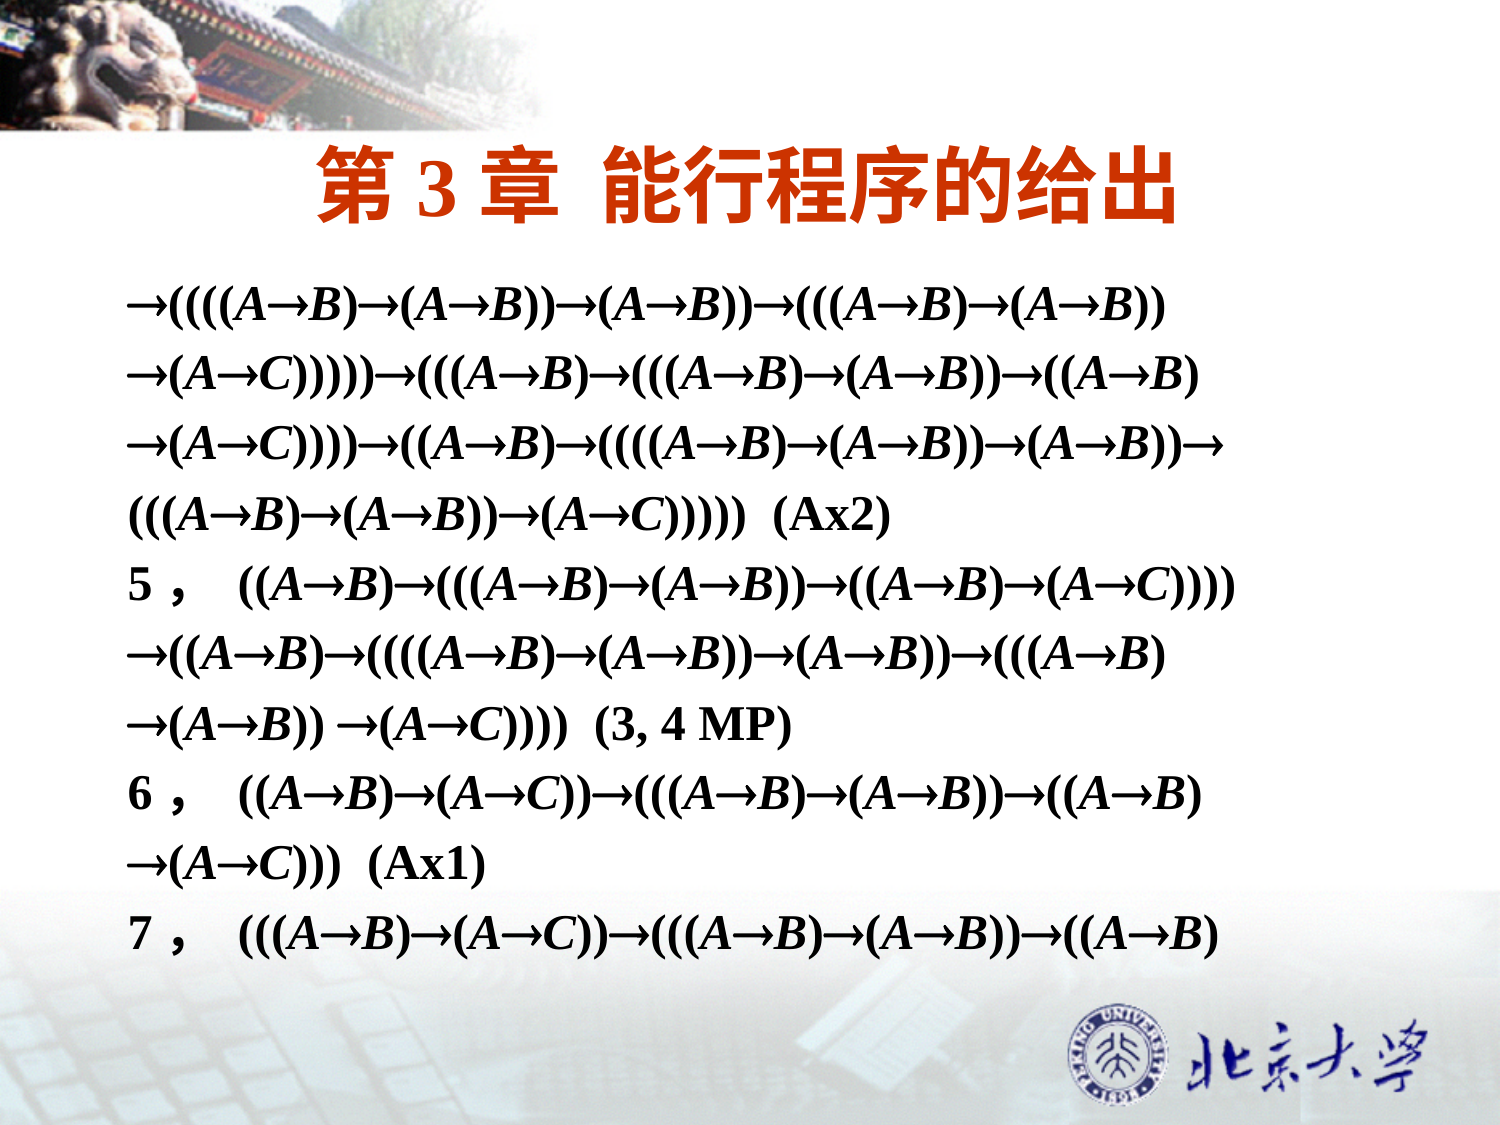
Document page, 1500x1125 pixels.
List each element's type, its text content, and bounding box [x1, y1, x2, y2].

title 第3章 能行程序的给出 [112, 128, 1384, 238]
list ((((AB)(AB))(AB))(((AB)(AB)) (AC)))))(((AB)(((AB)(AB))((AB) (AC))))((AB)((((AB)(AB))(AB)) (((AB)(AB))(AC))))) (Ax2) 5， ((AB)(((AB)(AB))((AB)(AC)))) ((AB)((((AB)(AB))(AB))(((AB) (AB)) (AC)))) (3, 4 MP) 6， ((AB)(AC))(((AB)(AB))((AB) (AC))) (Ax1) 7， (((AB)(AC))(((AB)(AB))((AB) [112, 262, 1388, 1001]
picture [0, 0, 1500, 1125]
